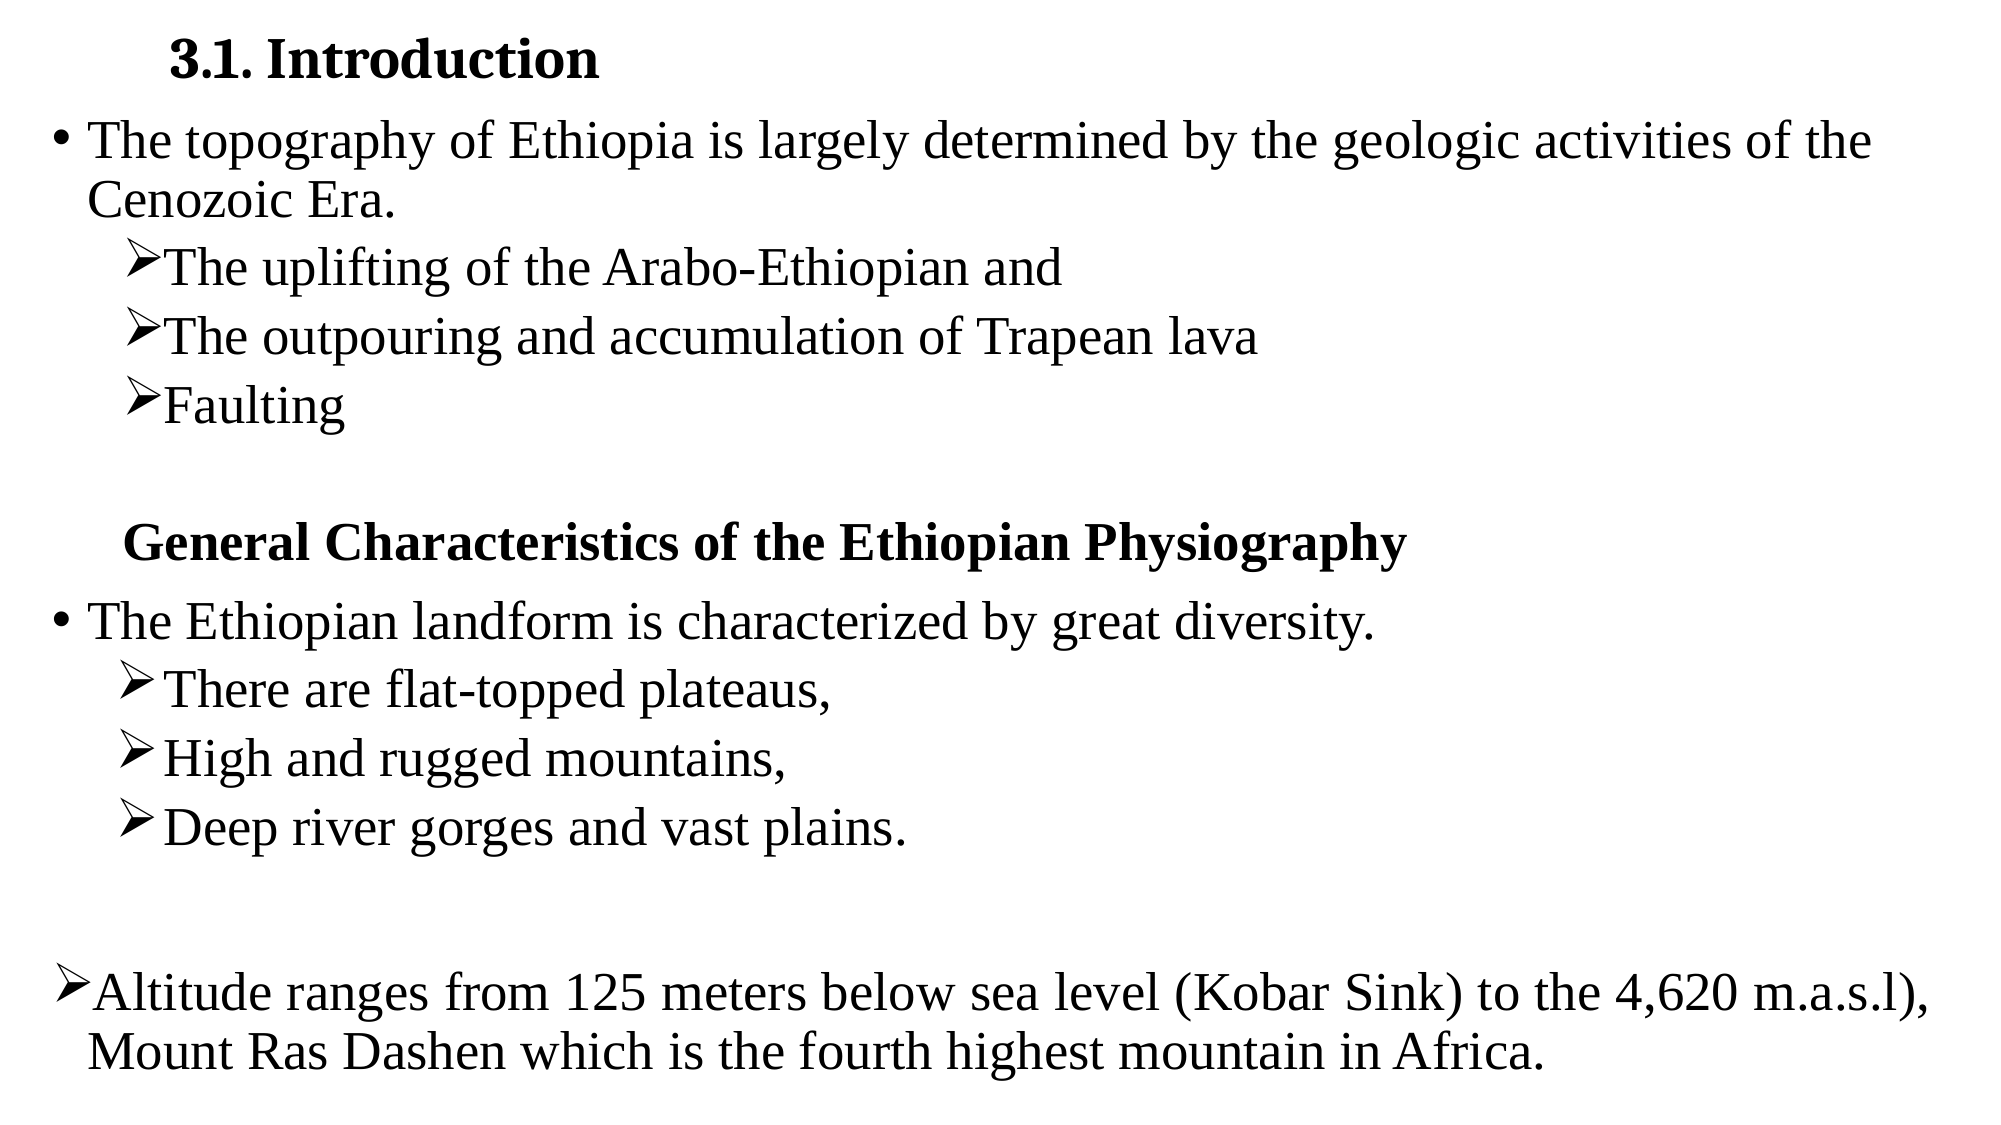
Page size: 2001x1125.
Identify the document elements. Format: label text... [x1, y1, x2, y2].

list The topography of Ethiopia is largely determined by the geologic activities of the Cenozoic Era. The uplifting of the Arabo-Ethiopian and The outpouring and accumulation of Trapean lava Faulting General Characteristics of the Ethiopian Physiography The Ethiopian landform is characterized by great diversity. There are flat-topped plateaus, High and rugged mountains, Deep river gorges and vast plains. Altitude ranges from 125 meters below sea level (Kobar Sink) to the 4,620 m.a.s.l), Mount Ras Dashen which is the fourth highest mountain in Africa. [36, 103, 1948, 1091]
title 3.1. Introduction [155, 33, 1881, 86]
